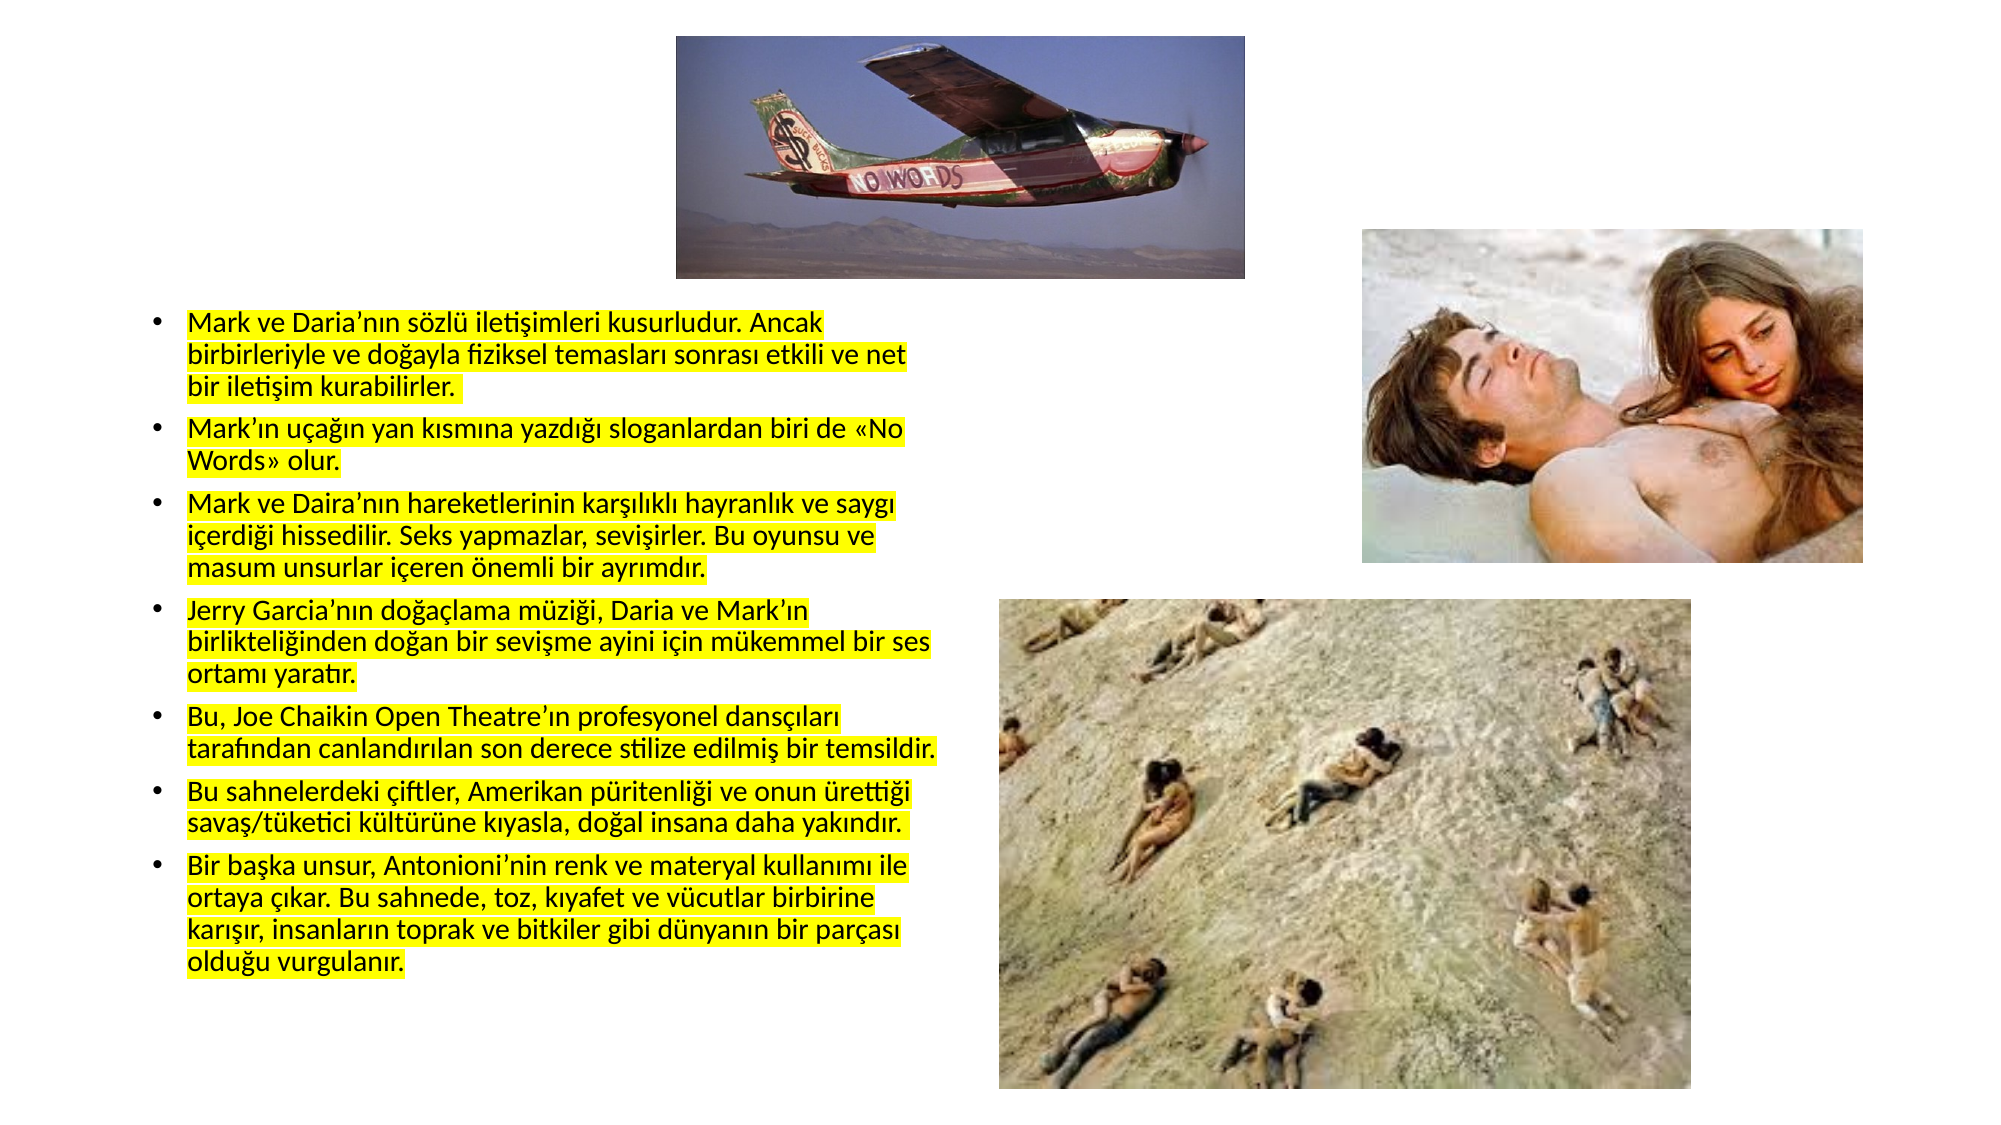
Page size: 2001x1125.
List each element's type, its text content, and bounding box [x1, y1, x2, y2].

list Mark ve Daria’nın sözlü iletişimleri kusurludur. Ancak birbirleriyle ve doğayla fiziksel temasları sonrası etkili ve net bir iletişim kurabilirler. Mark’ın uçağın yan kısmına yazdığı sloganlardan biri de «No Words» olur. Mark ve Daira’nın hareketlerinin karşılıklı hayranlık ve saygı içerdiği hissedilir. Seks yapmazlar, sevişirler. Bu oyunsu ve masum unsurlar içeren önemli bir ayrımdır. Jerry Garcia’nın doğaçlama müziği, Daria ve Mark’ın birlikteliğinden doğan bir sevişme ayini için mükemmel bir ses ortamı yaratır. Bu, Joe Chaikin Open Theatre’ın profesyonel dansçıları tarafından canlandırılan son derece stilize edilmiş bir temsildir. Bu sahnelerdeki çiftler, Amerikan püritenliği ve onun ürettiği savaş/tüketici kültürüne kıyasla, doğal insana daha yakındır. Bir başka unsur, Antonioni’nin renk ve materyal kullanımı ile ortaya çıkar. Bu sahnede, toz, kıyafet ve vücutlar birbirine karışır, insanların toprak ve bitkiler gibi dünyanın bir parçası olduğu vurgulanır. [137, 299, 961, 1014]
picture [999, 599, 1691, 1089]
picture [1362, 229, 1863, 563]
picture [676, 36, 1245, 279]
